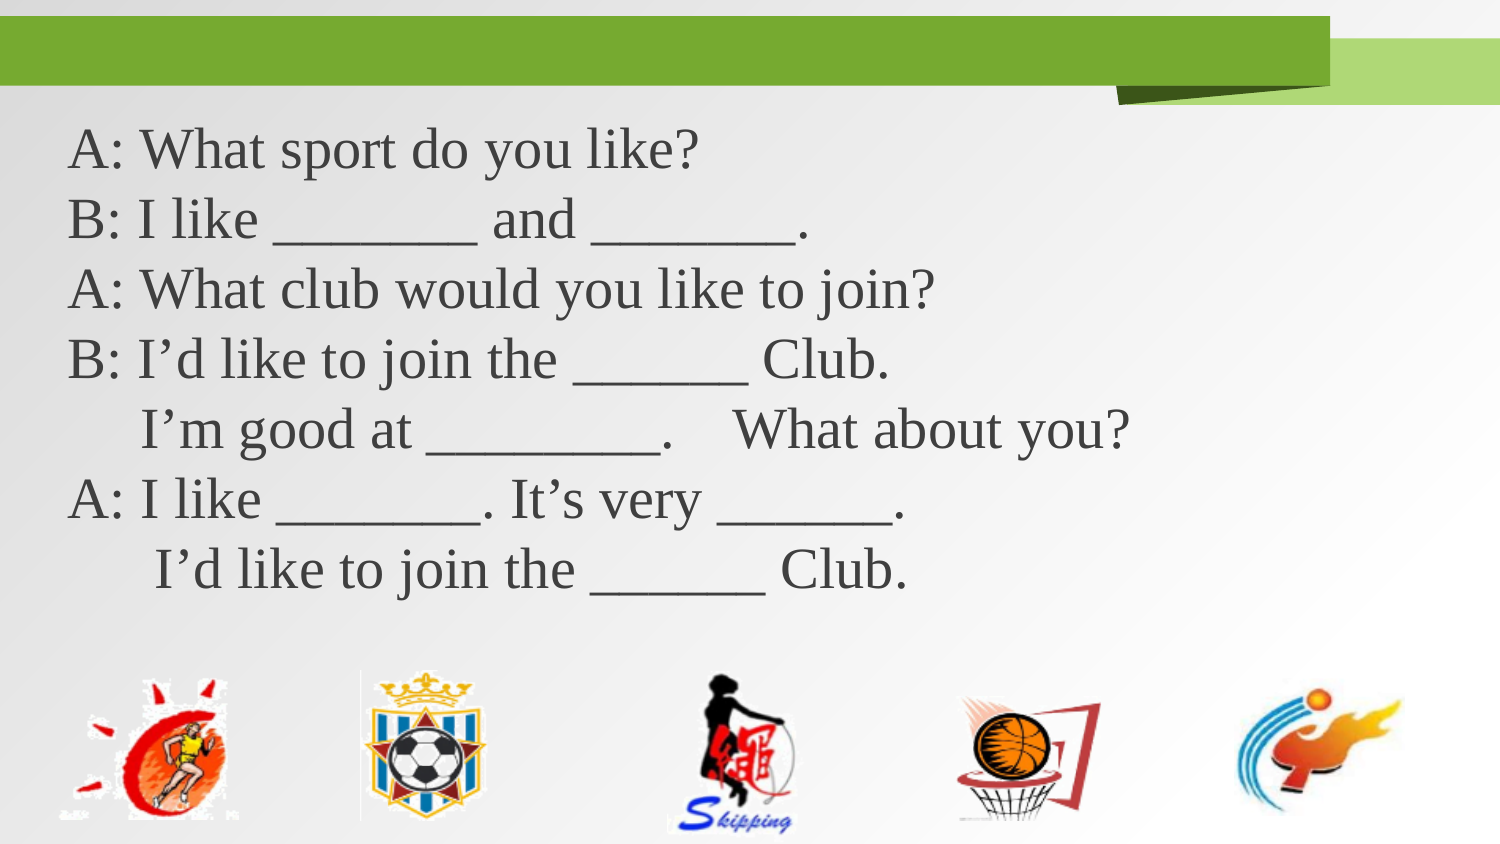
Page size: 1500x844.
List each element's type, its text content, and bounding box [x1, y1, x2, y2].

picture [666, 671, 817, 844]
picture [52, 669, 239, 821]
picture [359, 669, 495, 821]
picture [1234, 678, 1405, 816]
picture [950, 696, 1107, 821]
text_box A: What sport do you like? B: I like _______ and _______. A: What club would you like to join? B: I’d like to join the ______ Club. I’m good at ________. What about you? A: I like _______. It’s very ______. I’d like to join the ______ Club. [53, 102, 1459, 608]
